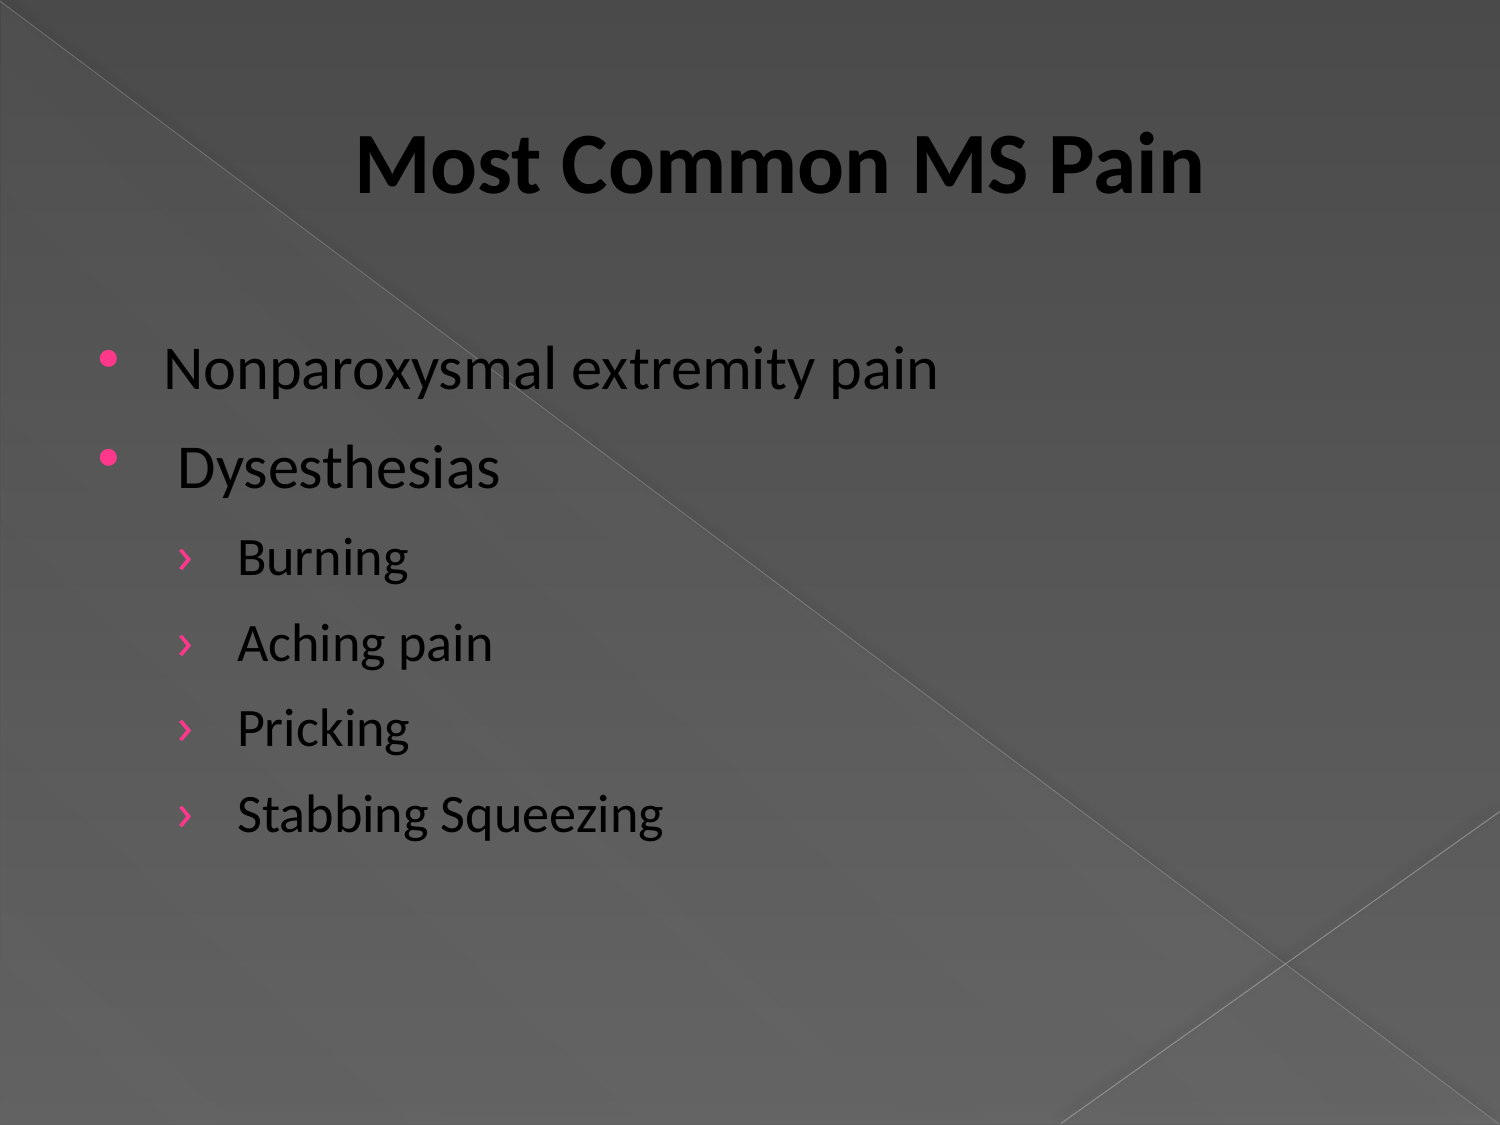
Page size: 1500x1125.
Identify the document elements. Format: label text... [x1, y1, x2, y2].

title Most Common MS Pain [75, 43, 1425, 274]
list Nonparoxysmal extremity pain Dysesthesias Burning Aching pain Pricking Stabbing Squeezing [75, 308, 1425, 1059]
